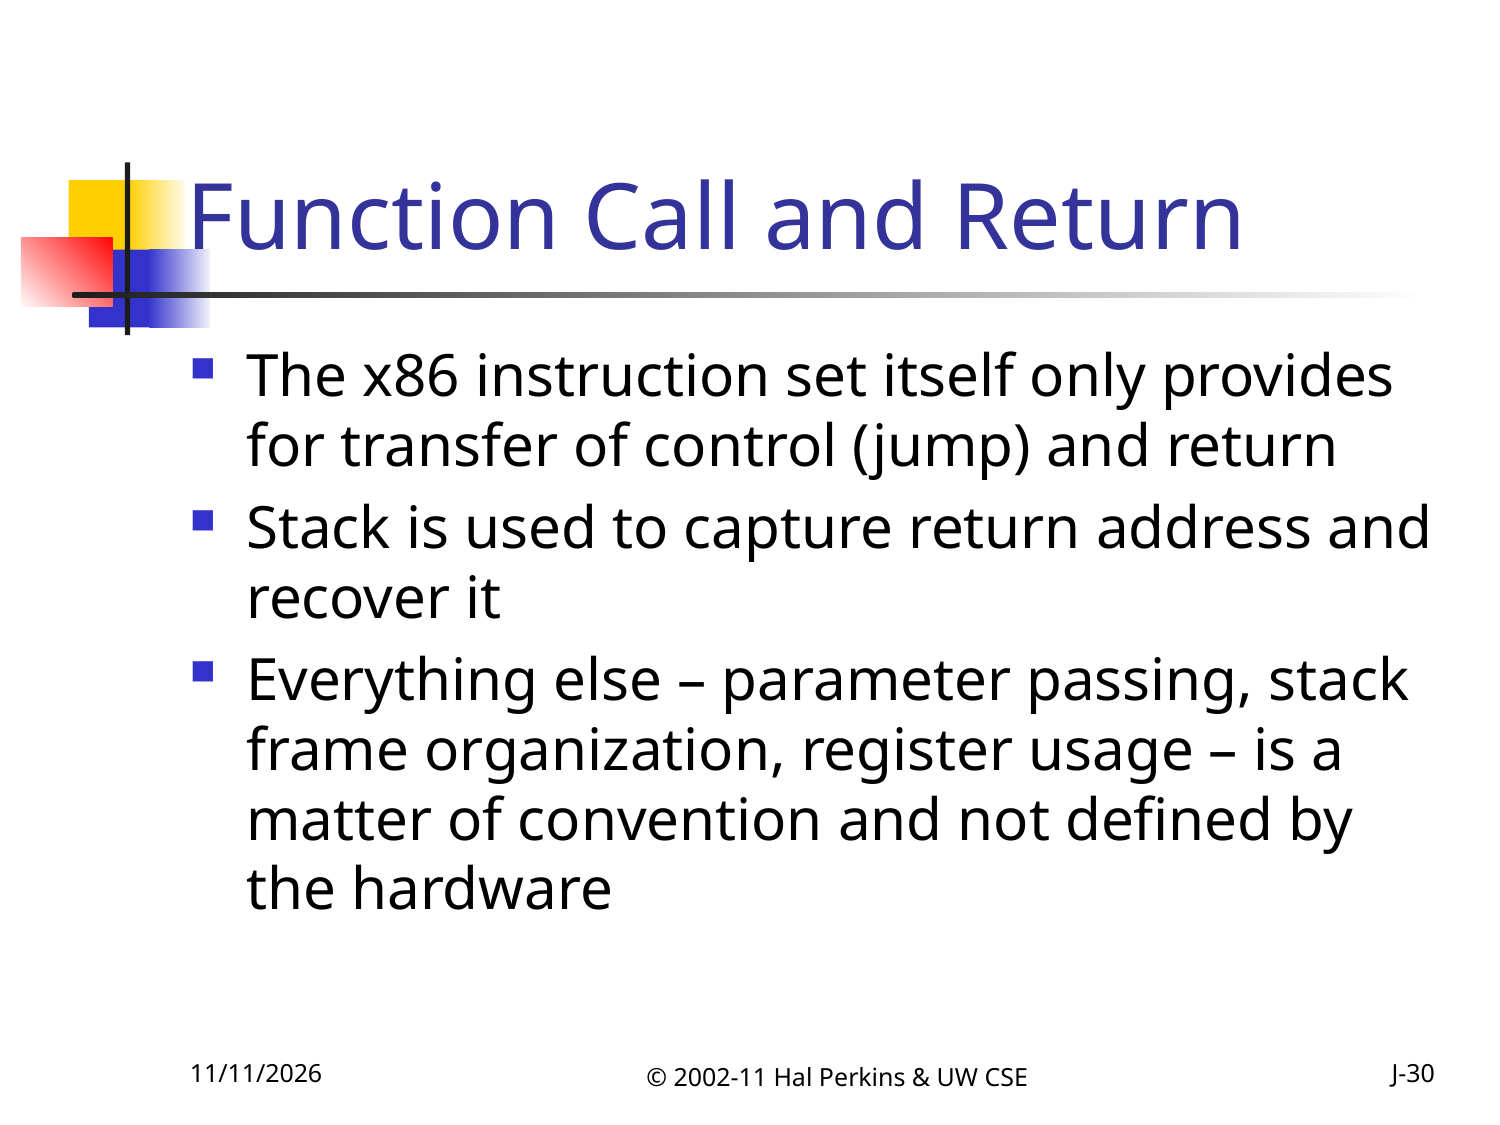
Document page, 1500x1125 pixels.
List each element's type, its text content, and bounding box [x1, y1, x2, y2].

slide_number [174, 1023, 488, 1100]
footer © 2002-11 Hal Perkins & UW CSE [599, 1023, 1076, 1100]
slide_number J-30 [1137, 1023, 1451, 1100]
list The x86 instruction set itself only provides for transfer of control (jump) and return Stack is used to capture return address and recover it Everything else – parameter passing, stack frame organization, register usage – is a matter of convention and not defined by the hardware [174, 331, 1450, 1006]
title Function Call and Return [171, 35, 1450, 275]
